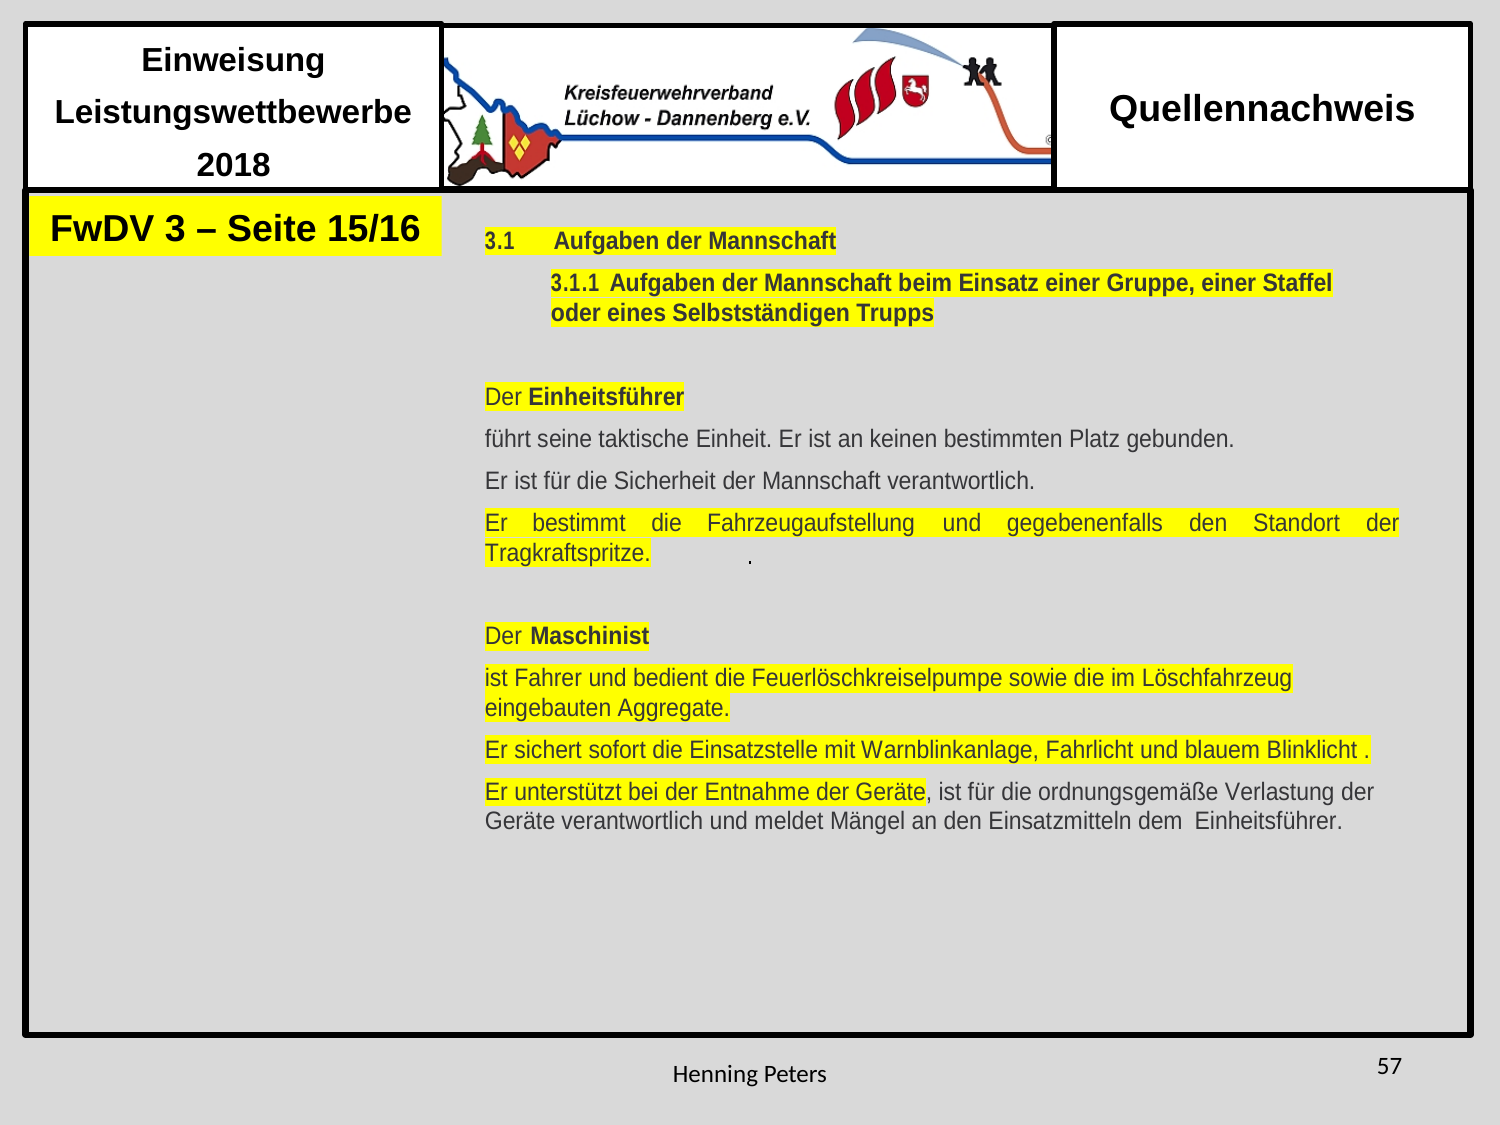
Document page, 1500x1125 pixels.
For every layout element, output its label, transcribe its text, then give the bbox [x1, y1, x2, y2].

text_box FwDV 3 – Seite 15/16 [29, 199, 442, 256]
picture [467, 226, 1412, 835]
text_box [23, 196, 1473, 1037]
footer Henning Peters [512, 1042, 988, 1103]
slide_number 57 [1067, 1035, 1418, 1095]
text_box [25, 23, 1471, 191]
